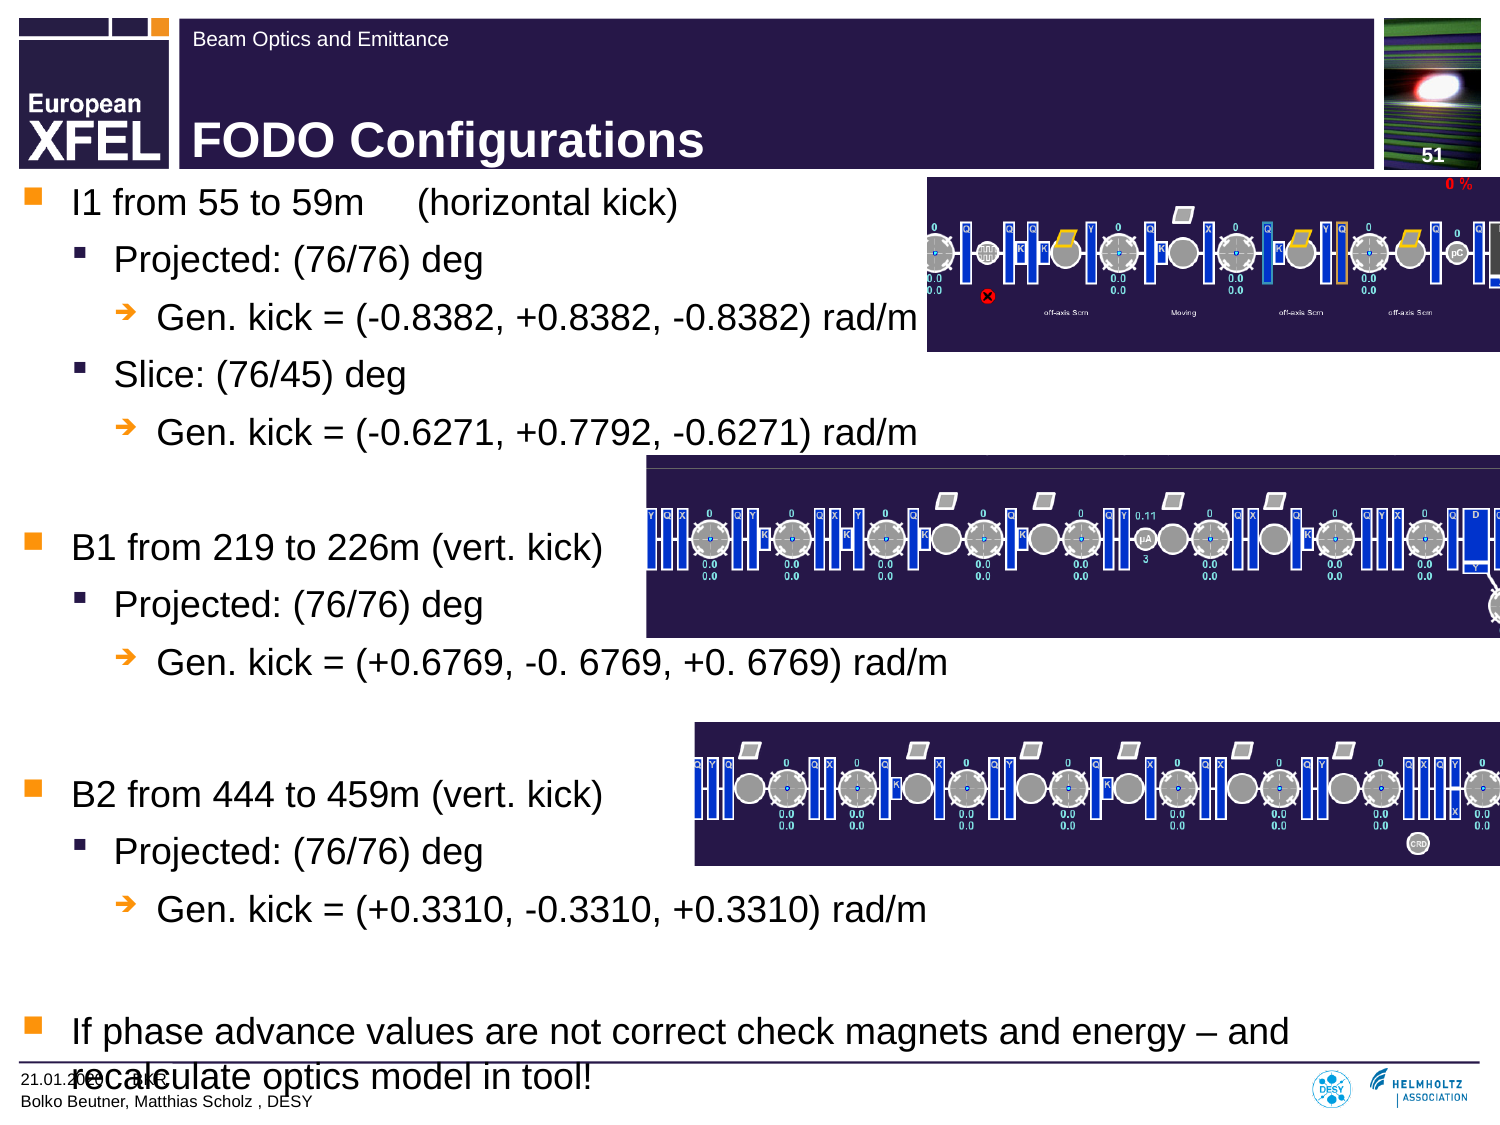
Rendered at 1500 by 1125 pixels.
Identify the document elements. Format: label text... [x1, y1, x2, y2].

picture [1370, 1068, 1467, 1108]
picture [694, 722, 1500, 867]
picture [1384, 18, 1481, 170]
picture [1310, 1068, 1353, 1110]
picture [927, 177, 1500, 352]
picture [19, 18, 169, 169]
picture [646, 455, 1500, 638]
list I1 from 55 to 59m (horizontal kick) Projected: (76/76) deg Gen. kick = (-0.8382, +0.8382, -0.8382) rad/m Slice: (76/45) deg Gen. kick = (-0.6271, +0.7792, -0.6271) rad/m B1 from 219 to 226m (vert. kick) Projected: (76/76) deg Gen. kick = (+0.6769, -0. 6769, +0. 6769) rad/m B2 from 444 to 459m (vert. kick) Projected: (76/76) deg Gen. kick = (+0.3310, -0.3310, +0.3310) rad/m If phase advance values are not correct check magnets and energy – and recalculate optics model in tool! [22, 177, 1375, 1031]
title FODO Configurations [179, 50, 1375, 168]
